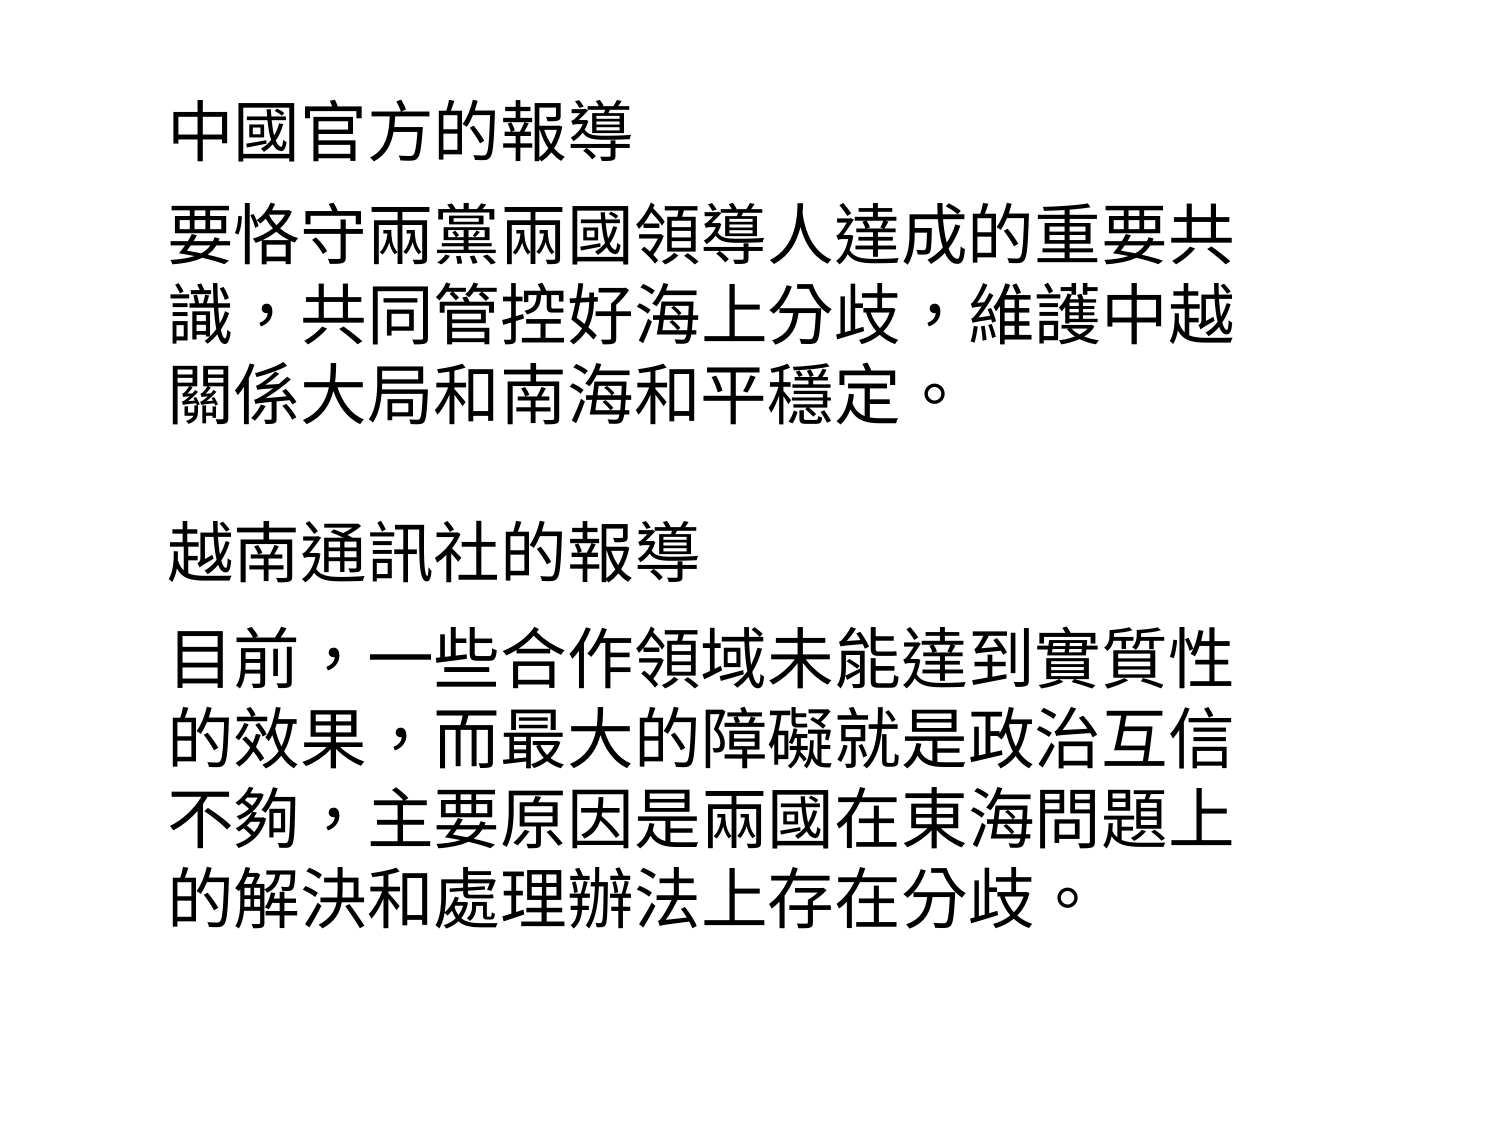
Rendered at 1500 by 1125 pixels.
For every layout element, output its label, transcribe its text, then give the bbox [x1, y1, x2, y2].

text_box 越南通訊社的報導 [152, 503, 1313, 599]
text_box 要恪守兩黨兩國領導人達成的重要共識，共同管控好海上分歧，維護中越關係大局和南海和平穩定。 [152, 185, 1313, 440]
text_box 目前，一些合作領域未能達到實質性的效果，而最大的障礙就是政治互信不夠，主要原因是兩國在東海問題上的解決和處理辦法上存在分歧。 [152, 609, 1313, 944]
text_box 中國官方的報導 [152, 81, 1313, 177]
